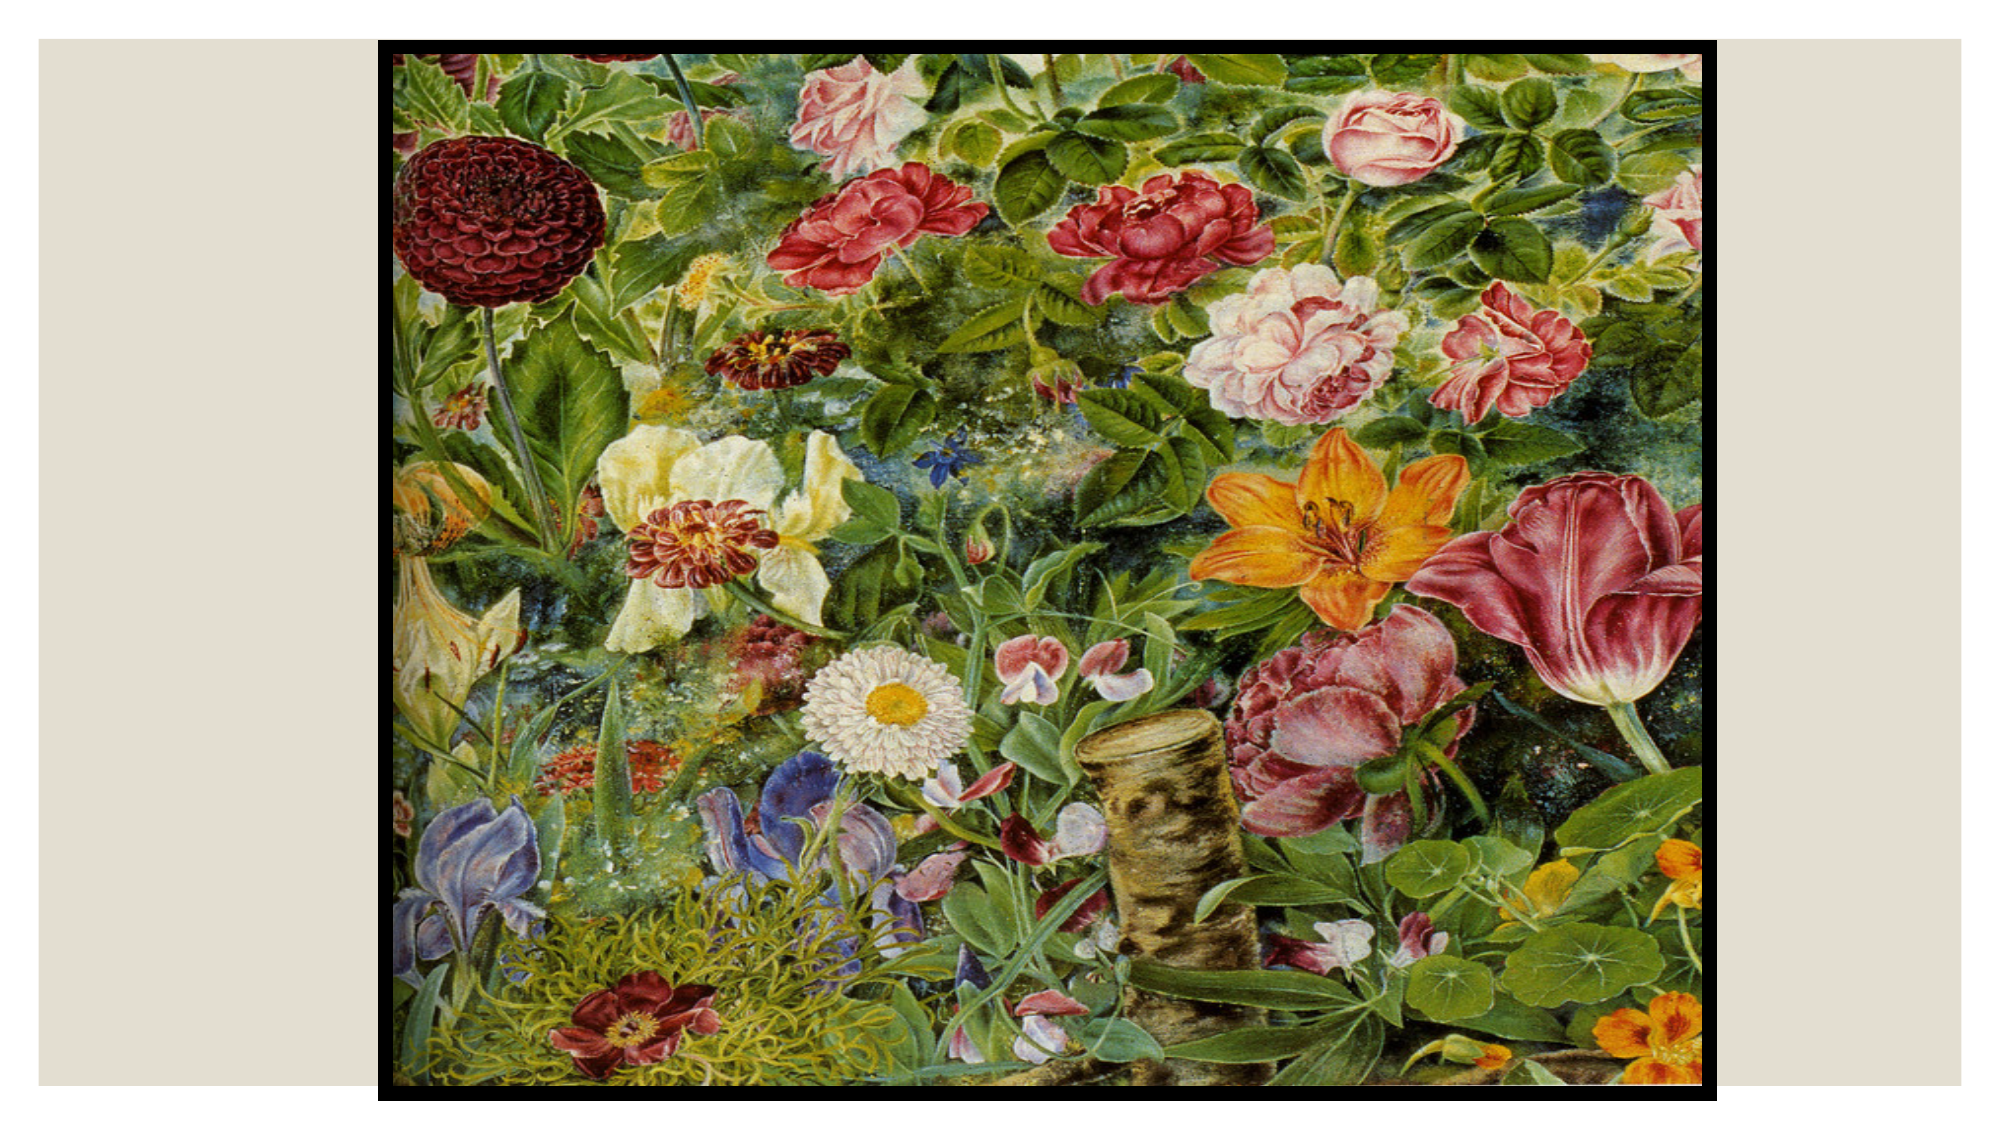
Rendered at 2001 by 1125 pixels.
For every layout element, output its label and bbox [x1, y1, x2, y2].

picture [392, 54, 1703, 1087]
